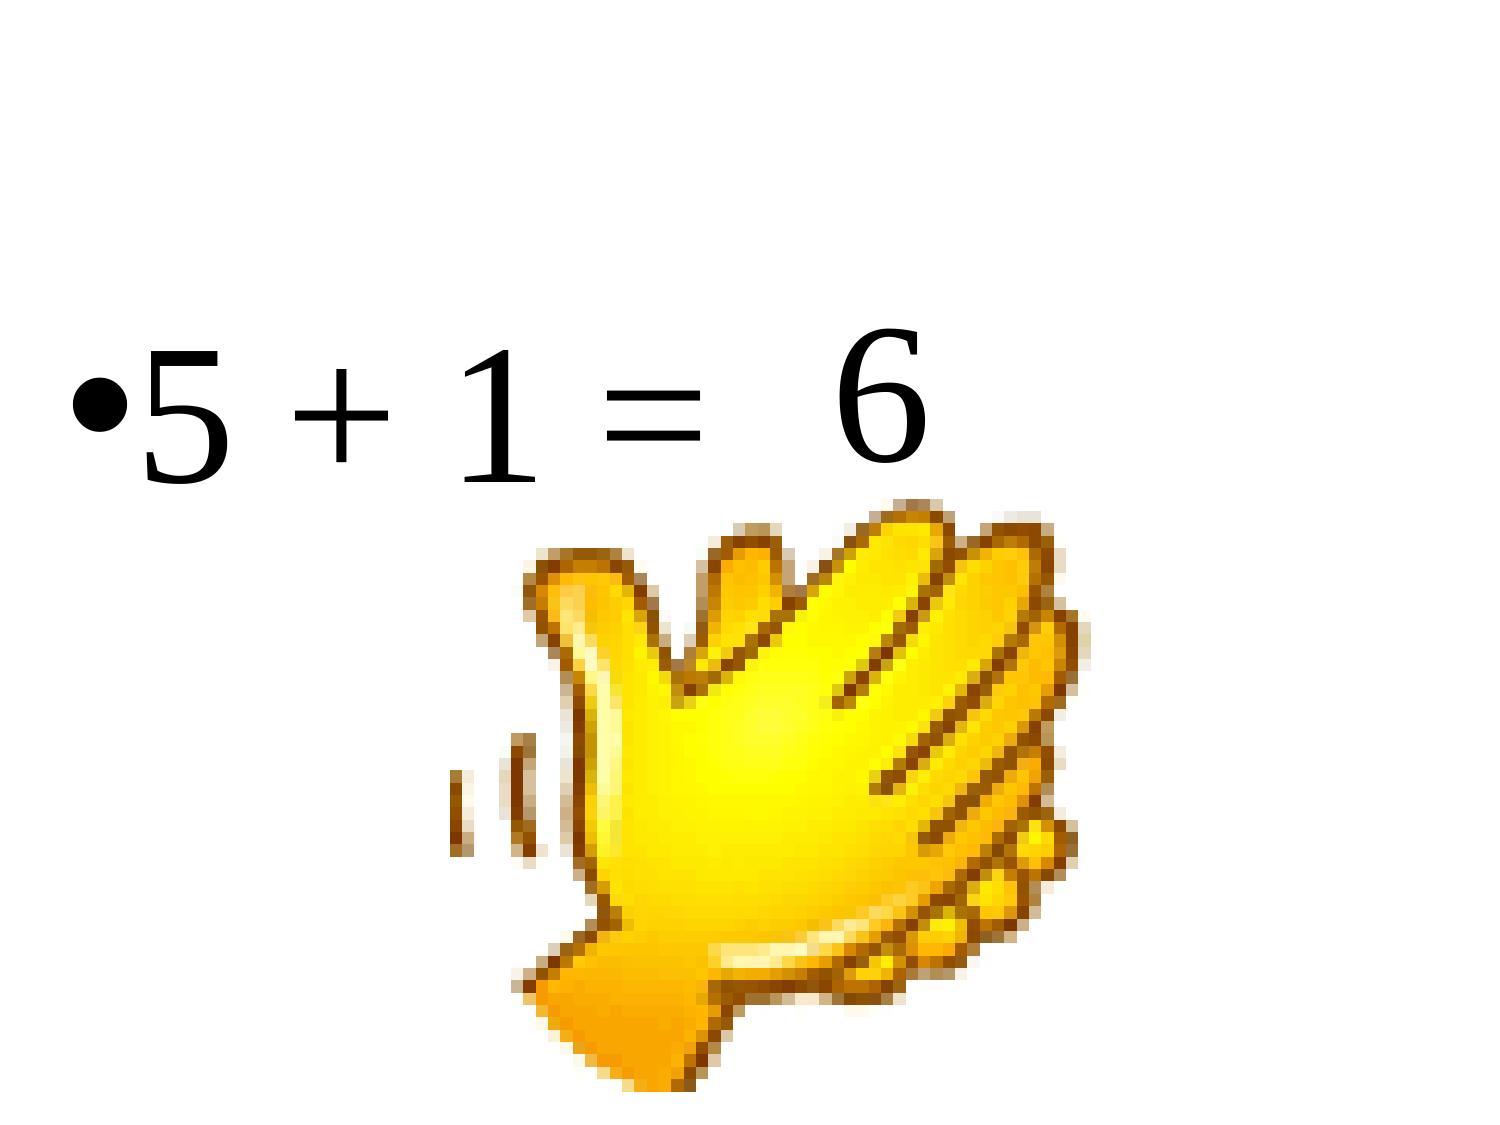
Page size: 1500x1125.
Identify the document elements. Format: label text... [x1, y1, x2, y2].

picture [449, 499, 1091, 1092]
list 5 + 1 = [50, 275, 1400, 1018]
